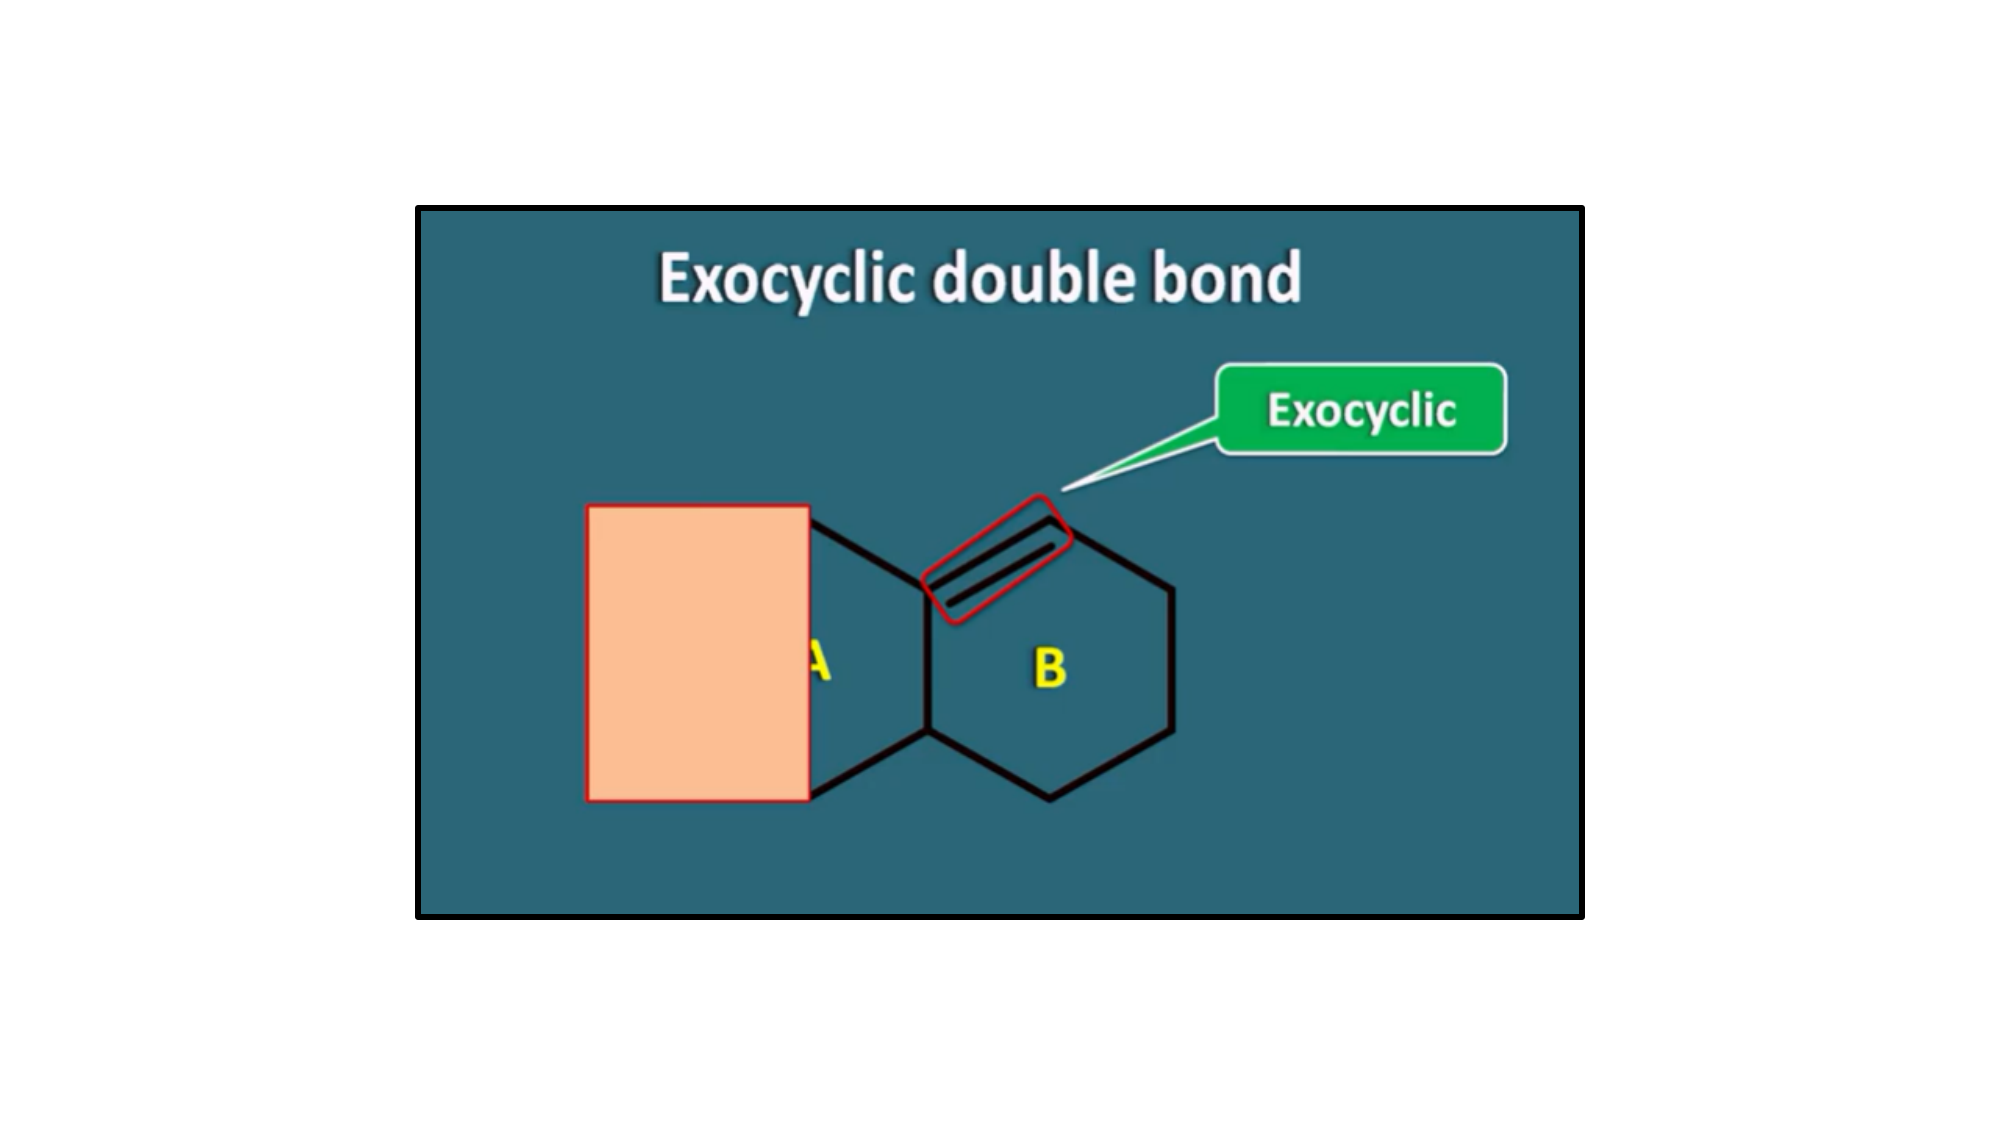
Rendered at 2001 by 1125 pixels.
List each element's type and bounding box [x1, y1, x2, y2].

picture [421, 210, 1579, 914]
